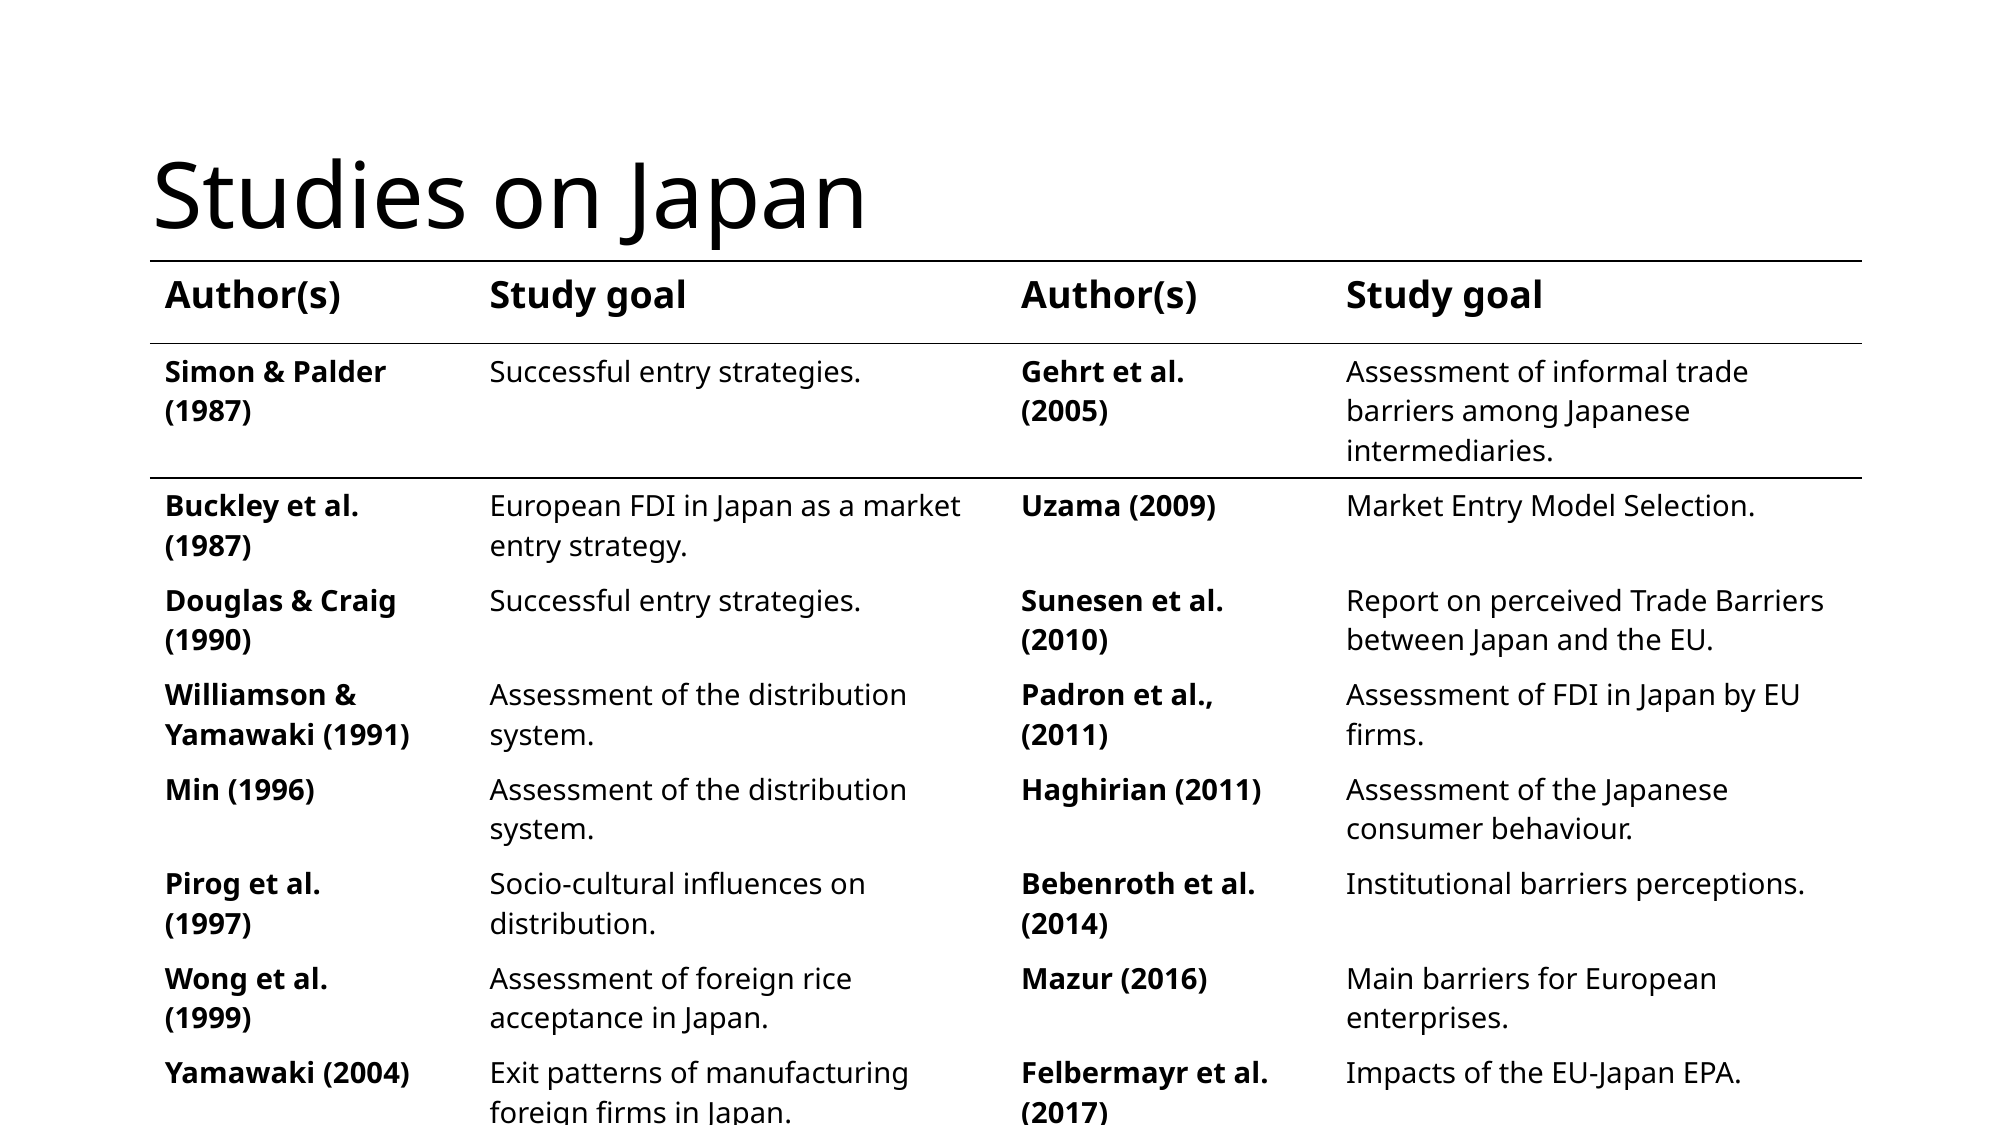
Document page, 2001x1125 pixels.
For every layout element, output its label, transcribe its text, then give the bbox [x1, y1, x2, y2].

table_cell Successful entry strategies. [475, 572, 1006, 667]
table_cell Mazur (2016) [1006, 950, 1331, 1045]
table_cell Simon & Palder (1987) [150, 344, 475, 477]
table_cell Douglas & Craig (1990) [150, 572, 475, 667]
table_cell Assessment of FDI in Japan by EU firms. [1331, 667, 1862, 761]
table_cell Socio-cultural influences on distribution. [475, 856, 1006, 950]
table_cell Exit patterns of manufacturing foreign firms in Japan. [475, 1045, 1006, 1125]
table_cell Felbermayr et al. (2017) [1006, 1045, 1331, 1125]
table_cell Padron et al., (2011) [1006, 667, 1331, 761]
table_header Study goal [1331, 262, 1862, 343]
table_cell Min (1996) [150, 761, 475, 856]
table_cell European FDI in Japan as a market entry strategy. [475, 479, 1006, 572]
table_cell Pirog et al. (1997) [150, 856, 475, 950]
table_cell Successful entry strategies. [475, 344, 1006, 477]
table_cell Haghirian (2011) [1006, 761, 1331, 856]
table_header Study goal [475, 262, 1006, 343]
table_cell Assessment of the distribution system. [475, 667, 1006, 761]
table_cell Assessment of foreign rice acceptance in Japan. [475, 950, 1006, 1045]
table_cell Assessment of informal trade barriers among Japanese intermediaries. [1331, 344, 1862, 477]
table_cell Assessment of the Japanese consumer behaviour. [1331, 761, 1862, 856]
table_cell Williamson & Yamawaki (1991) [150, 667, 475, 761]
table_header Author(s) [1006, 262, 1331, 343]
table_cell Uzama (2009) [1006, 479, 1331, 572]
table_cell Wong et al. (1999) [150, 950, 475, 1045]
table_cell Impacts of the EU-Japan EPA. [1331, 1045, 1862, 1125]
table_cell Institutional barriers perceptions. [1331, 856, 1862, 950]
table_cell Gehrt et al. (2005) [1006, 344, 1331, 477]
table_cell Bebenroth et al. (2014) [1006, 856, 1331, 950]
table_cell Assessment of the distribution system. [475, 761, 1006, 856]
title Studies on Japan [137, 90, 1863, 308]
table_cell Yamawaki (2004) [150, 1045, 475, 1125]
table_cell Sunesen et al. (2010) [1006, 572, 1331, 667]
table_cell Market Entry Model Selection. [1331, 479, 1862, 572]
table_cell Report on perceived Trade Barriers between Japan and the EU. [1331, 572, 1862, 667]
table_cell Buckley et al. (1987) [150, 479, 475, 572]
table_header Author(s) [150, 262, 475, 343]
table_cell Main barriers for European enterprises. [1331, 950, 1862, 1045]
